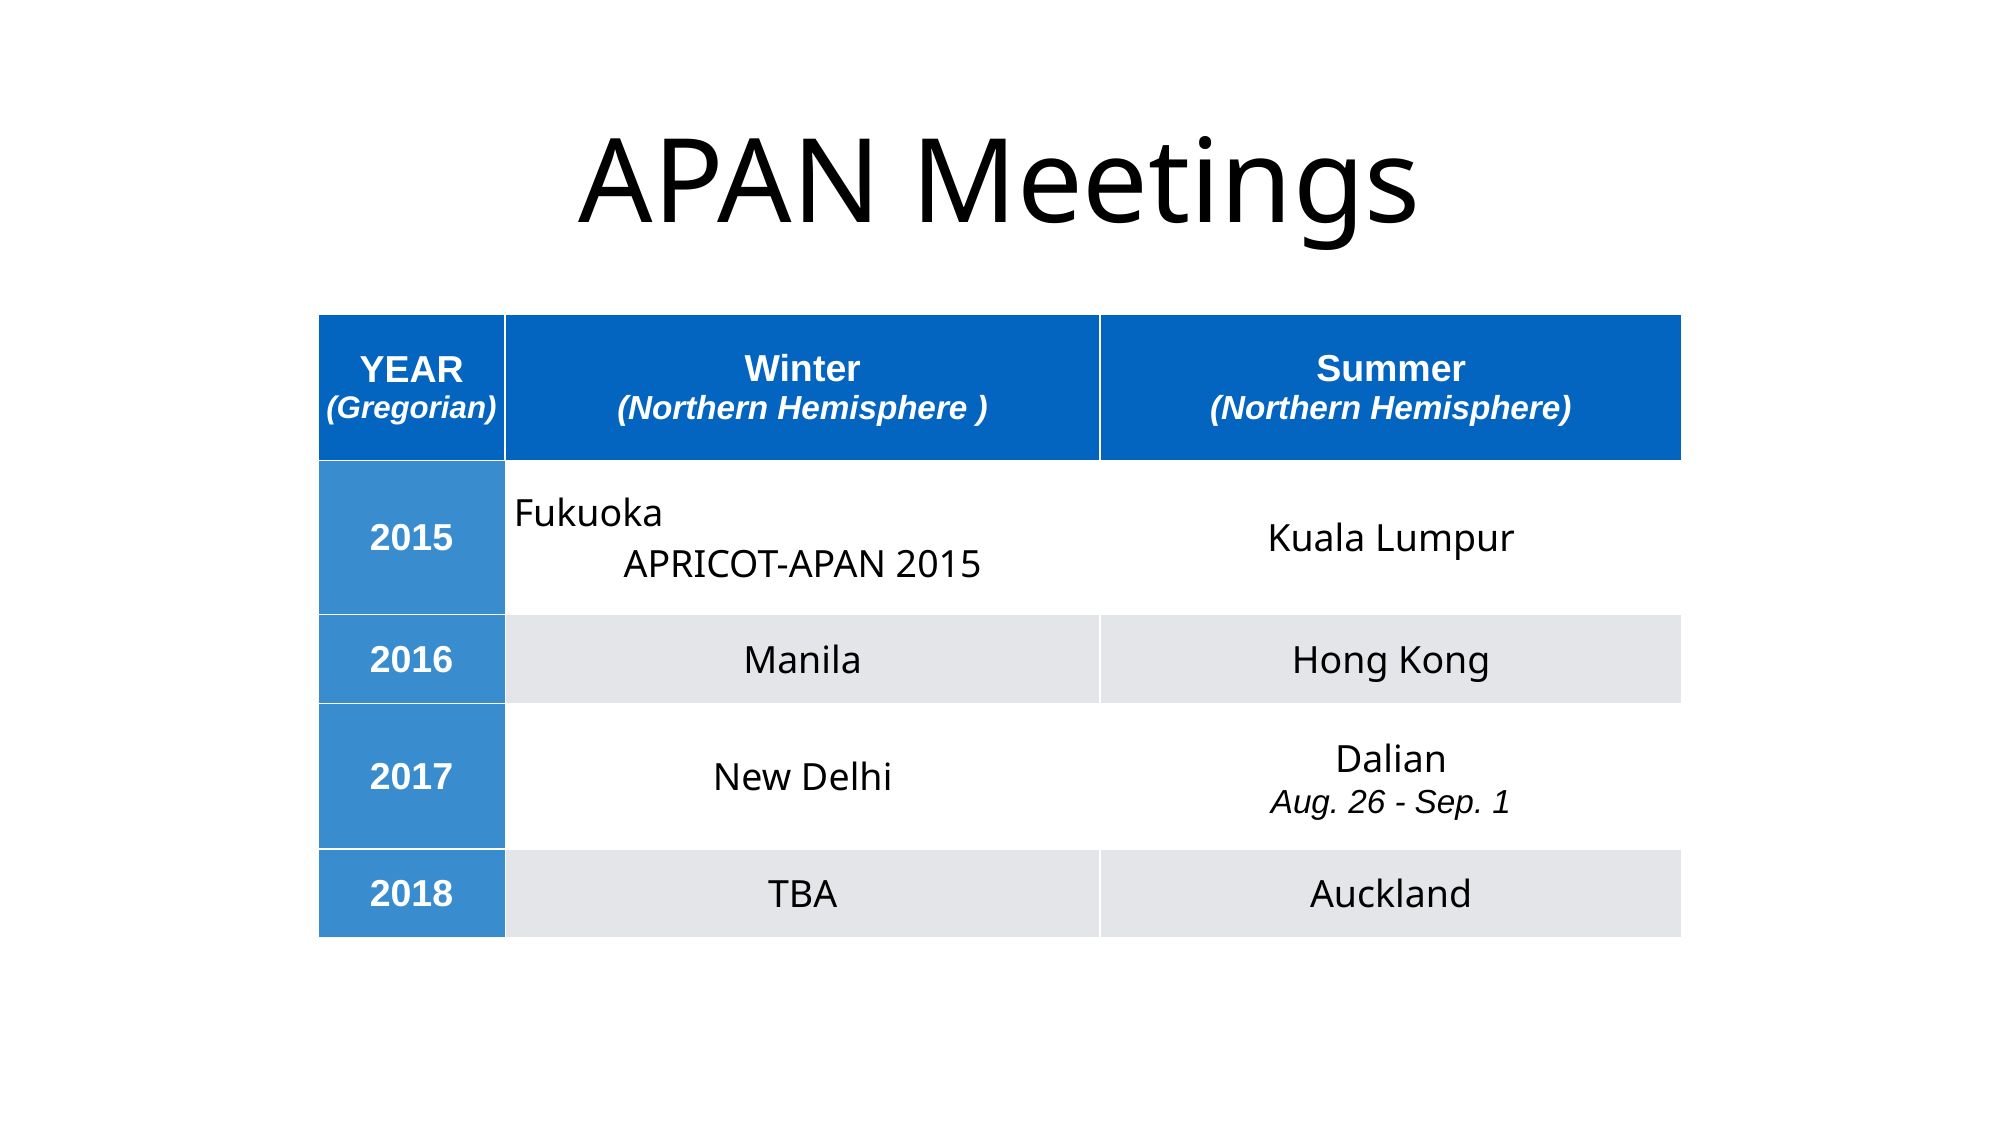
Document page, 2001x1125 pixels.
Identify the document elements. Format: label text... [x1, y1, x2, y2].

table_cell New Delhi [506, 704, 1099, 848]
table_cell Hong Kong [1101, 615, 1681, 703]
table_cell Manila [506, 615, 1099, 703]
table_cell 2015 [319, 461, 505, 614]
table_header YEAR (Gregorian) [319, 315, 504, 460]
table_cell Auckland [1101, 850, 1681, 937]
table_header Summer (Northern Hemisphere) [1101, 315, 1681, 460]
table_cell TBA [506, 850, 1099, 937]
table_cell 2016 [319, 615, 505, 703]
table_cell Kuala Lumpur [1101, 461, 1681, 614]
title APAN Meetings [359, 50, 1641, 301]
table_cell 2017 [319, 704, 505, 848]
table_header Winter (Northern Hemisphere ) [506, 315, 1099, 460]
table_cell Dalian Aug. 26 - Sep. 1 [1101, 704, 1681, 848]
table_cell 2018 [319, 850, 505, 937]
table_cell Fukuoka APRICOT-APAN 2015 [506, 461, 1099, 614]
